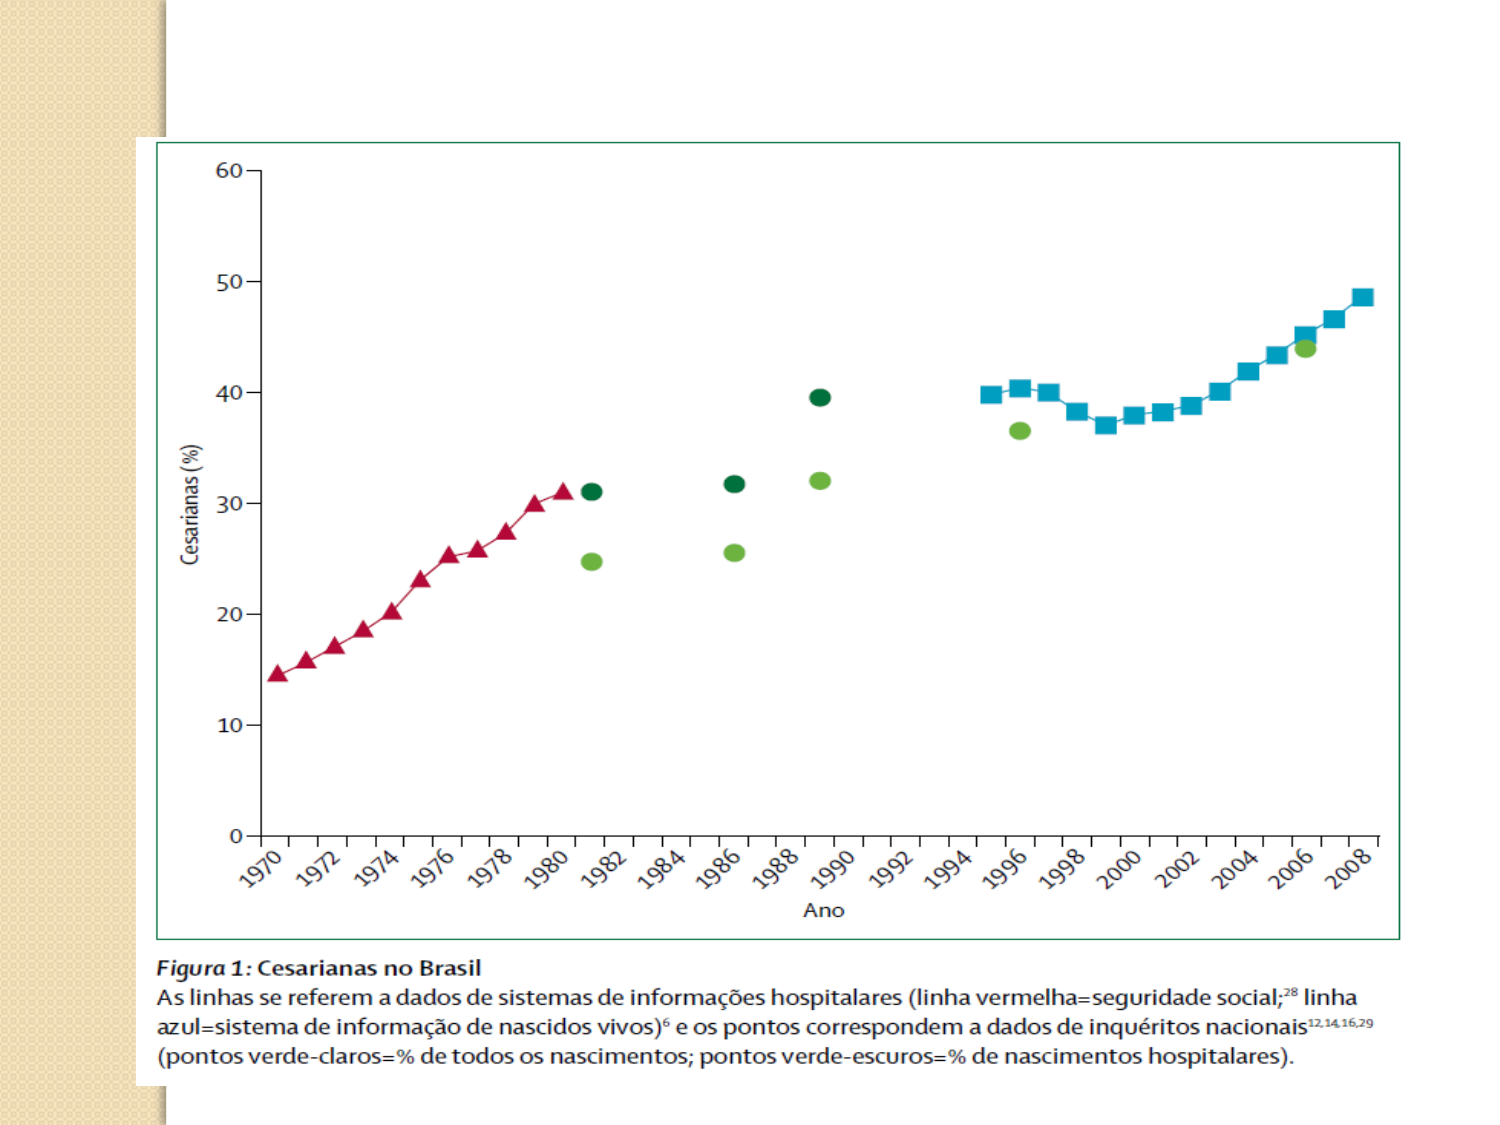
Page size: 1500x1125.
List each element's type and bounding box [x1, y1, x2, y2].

picture [135, 136, 1424, 1087]
